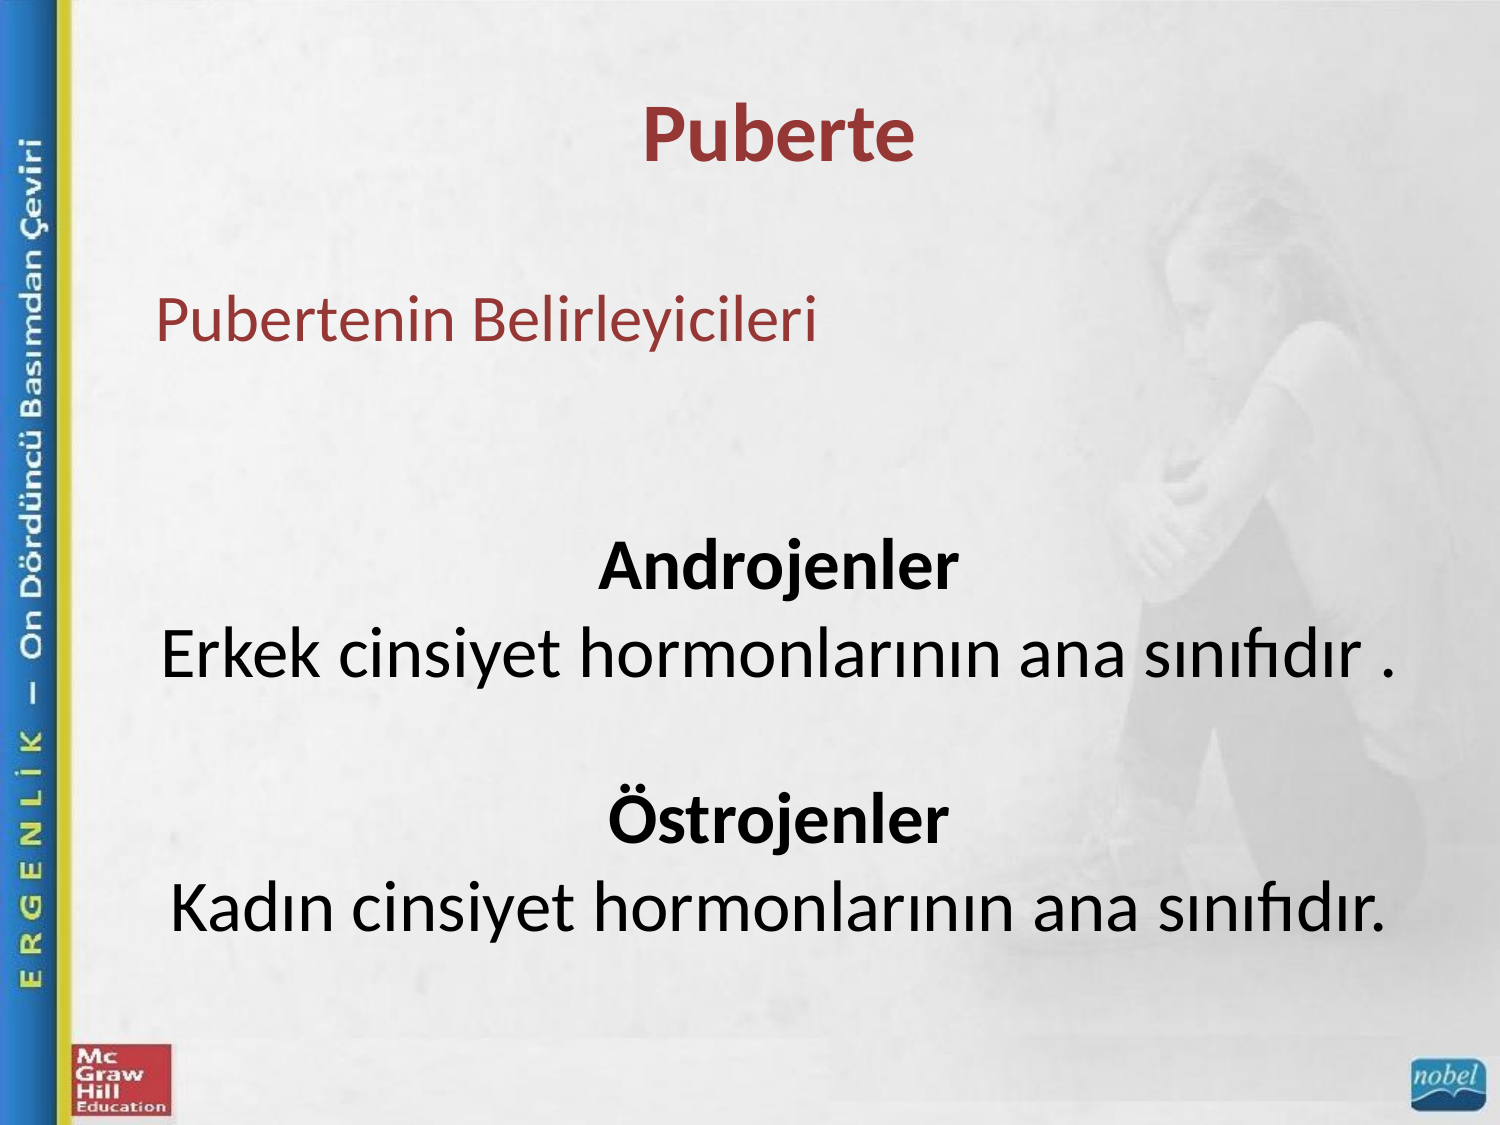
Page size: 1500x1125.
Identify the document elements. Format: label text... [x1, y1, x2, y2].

text_box Östrojenler Kadın cinsiyet hormonlarının ana sınıfıdır. [76, 763, 1483, 954]
text_box Androjenler Erkek cinsiyet hormonlarının ana sınıfıdır . [76, 509, 1483, 700]
picture [0, 0, 1500, 1125]
text_box Pubertenin Belirleyicileri [140, 267, 834, 362]
text_box Puberte [76, 70, 1483, 186]
